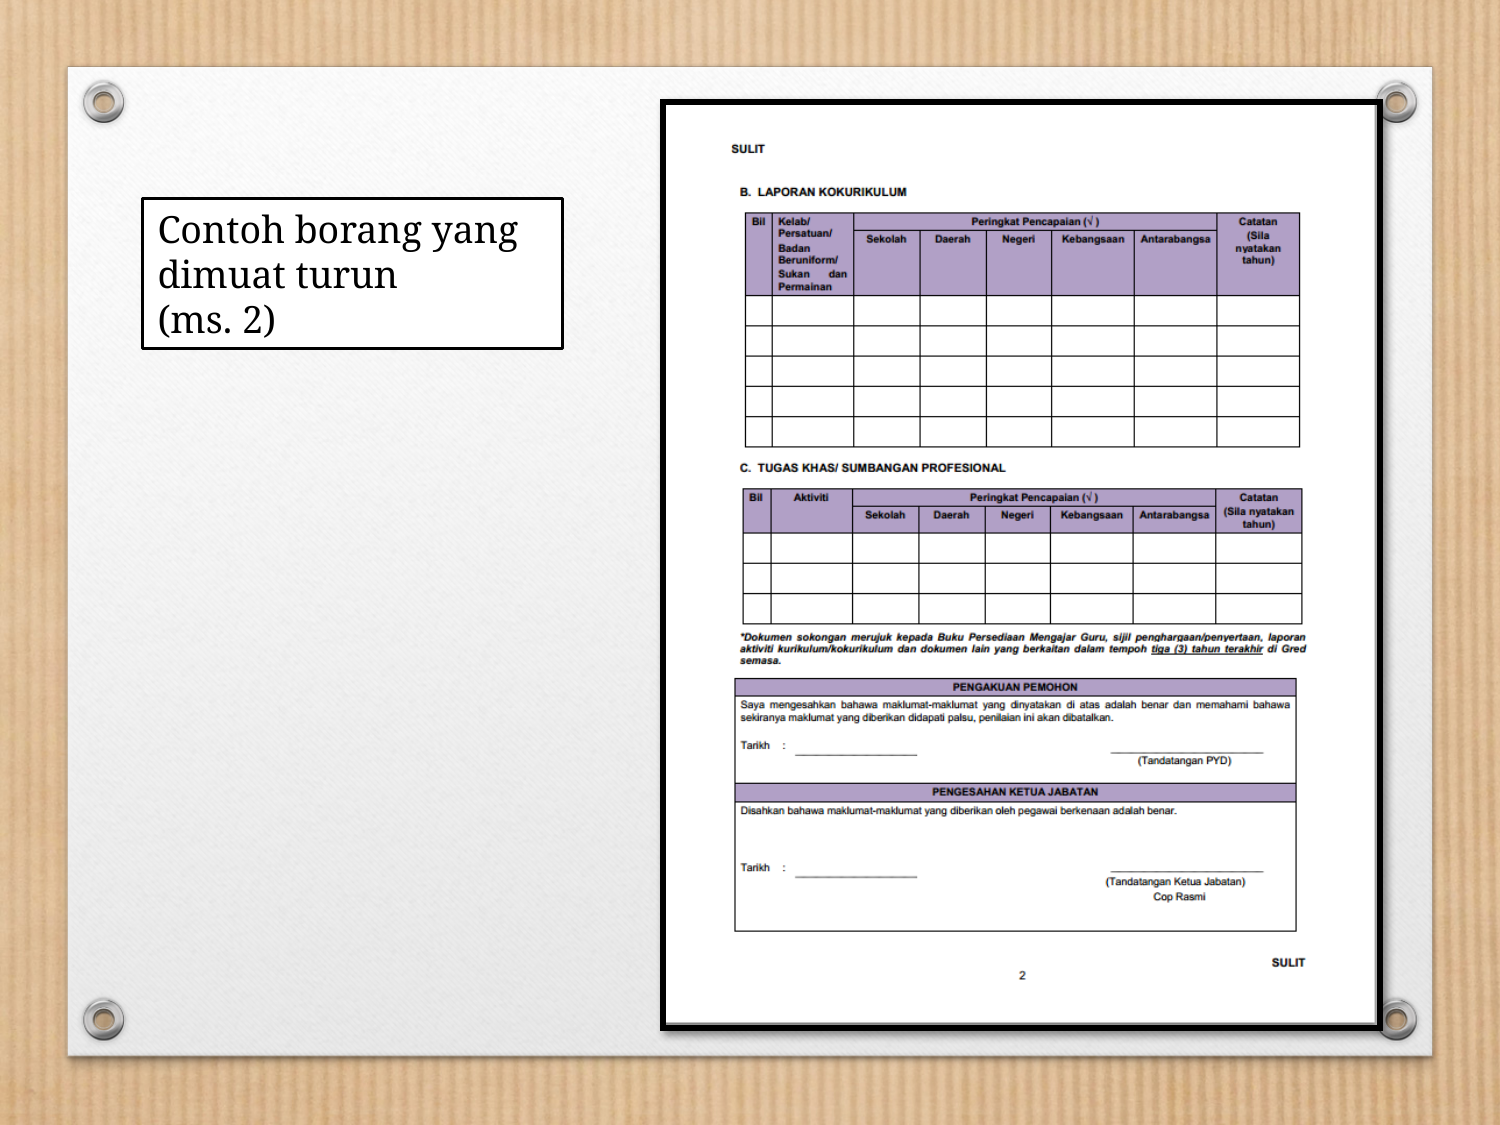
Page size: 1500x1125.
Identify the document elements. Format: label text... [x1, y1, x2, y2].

picture [0, 0, 1500, 1125]
text_box Contoh borang yang dimuat turun (ms. 2) [141, 197, 564, 350]
